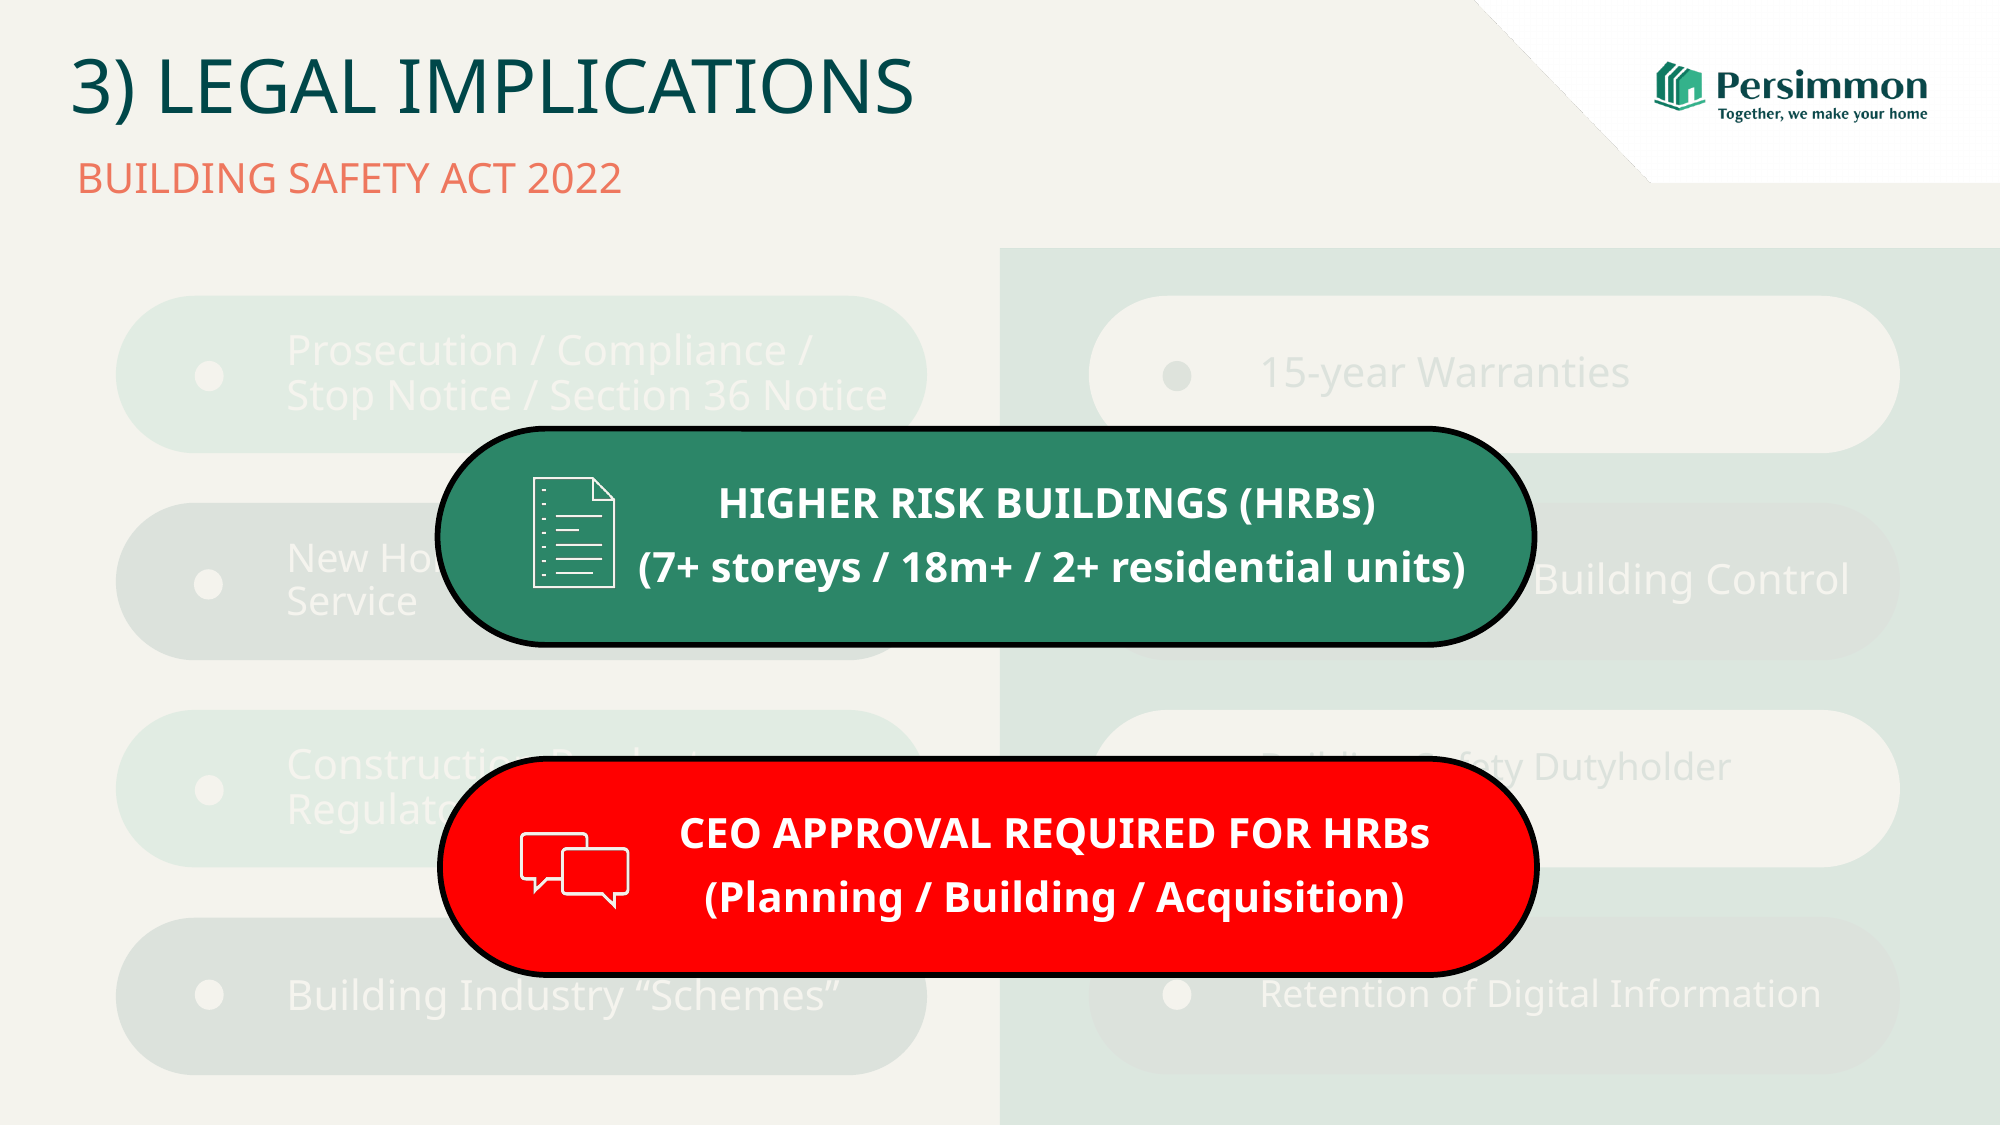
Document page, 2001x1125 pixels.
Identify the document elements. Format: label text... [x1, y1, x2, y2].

text_box [0, 248, 2000, 1125]
picture [1473, 0, 2001, 183]
picture [513, 471, 635, 594]
picture [509, 805, 640, 936]
text_box CEO APPROVAL REQUIRED FOR HRBs (Planning / Building / Acquisition) [439, 758, 1537, 976]
list BUILDING SAFETY ACT 2022 [70, 149, 1595, 216]
text_box HIGHER RISK BUILDINGS (HRBs) (7+ storeys / 18m+ / 2+ residential units) [437, 428, 1535, 645]
title 3) LEGAL IMPLICATIONS [70, 56, 1555, 128]
